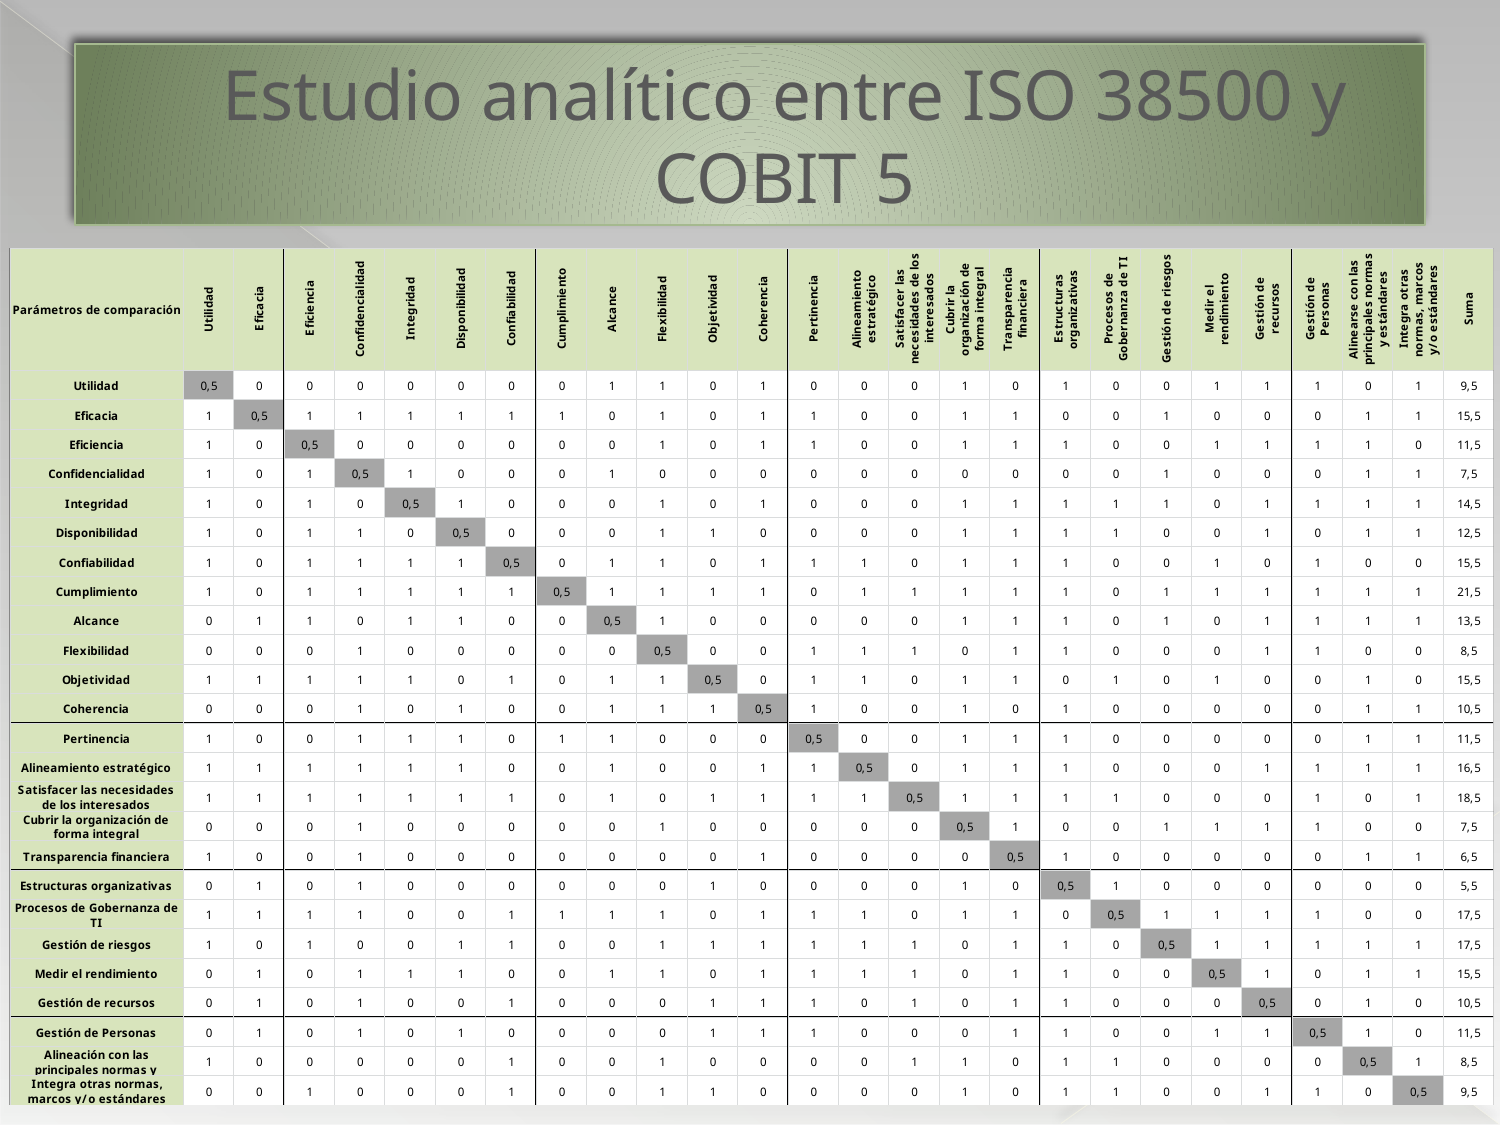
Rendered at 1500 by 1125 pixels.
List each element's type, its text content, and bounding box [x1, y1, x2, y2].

title Estudio analítico entre ISO 38500 y COBIT 5 [74, 43, 1426, 226]
picture [9, 247, 1495, 1107]
